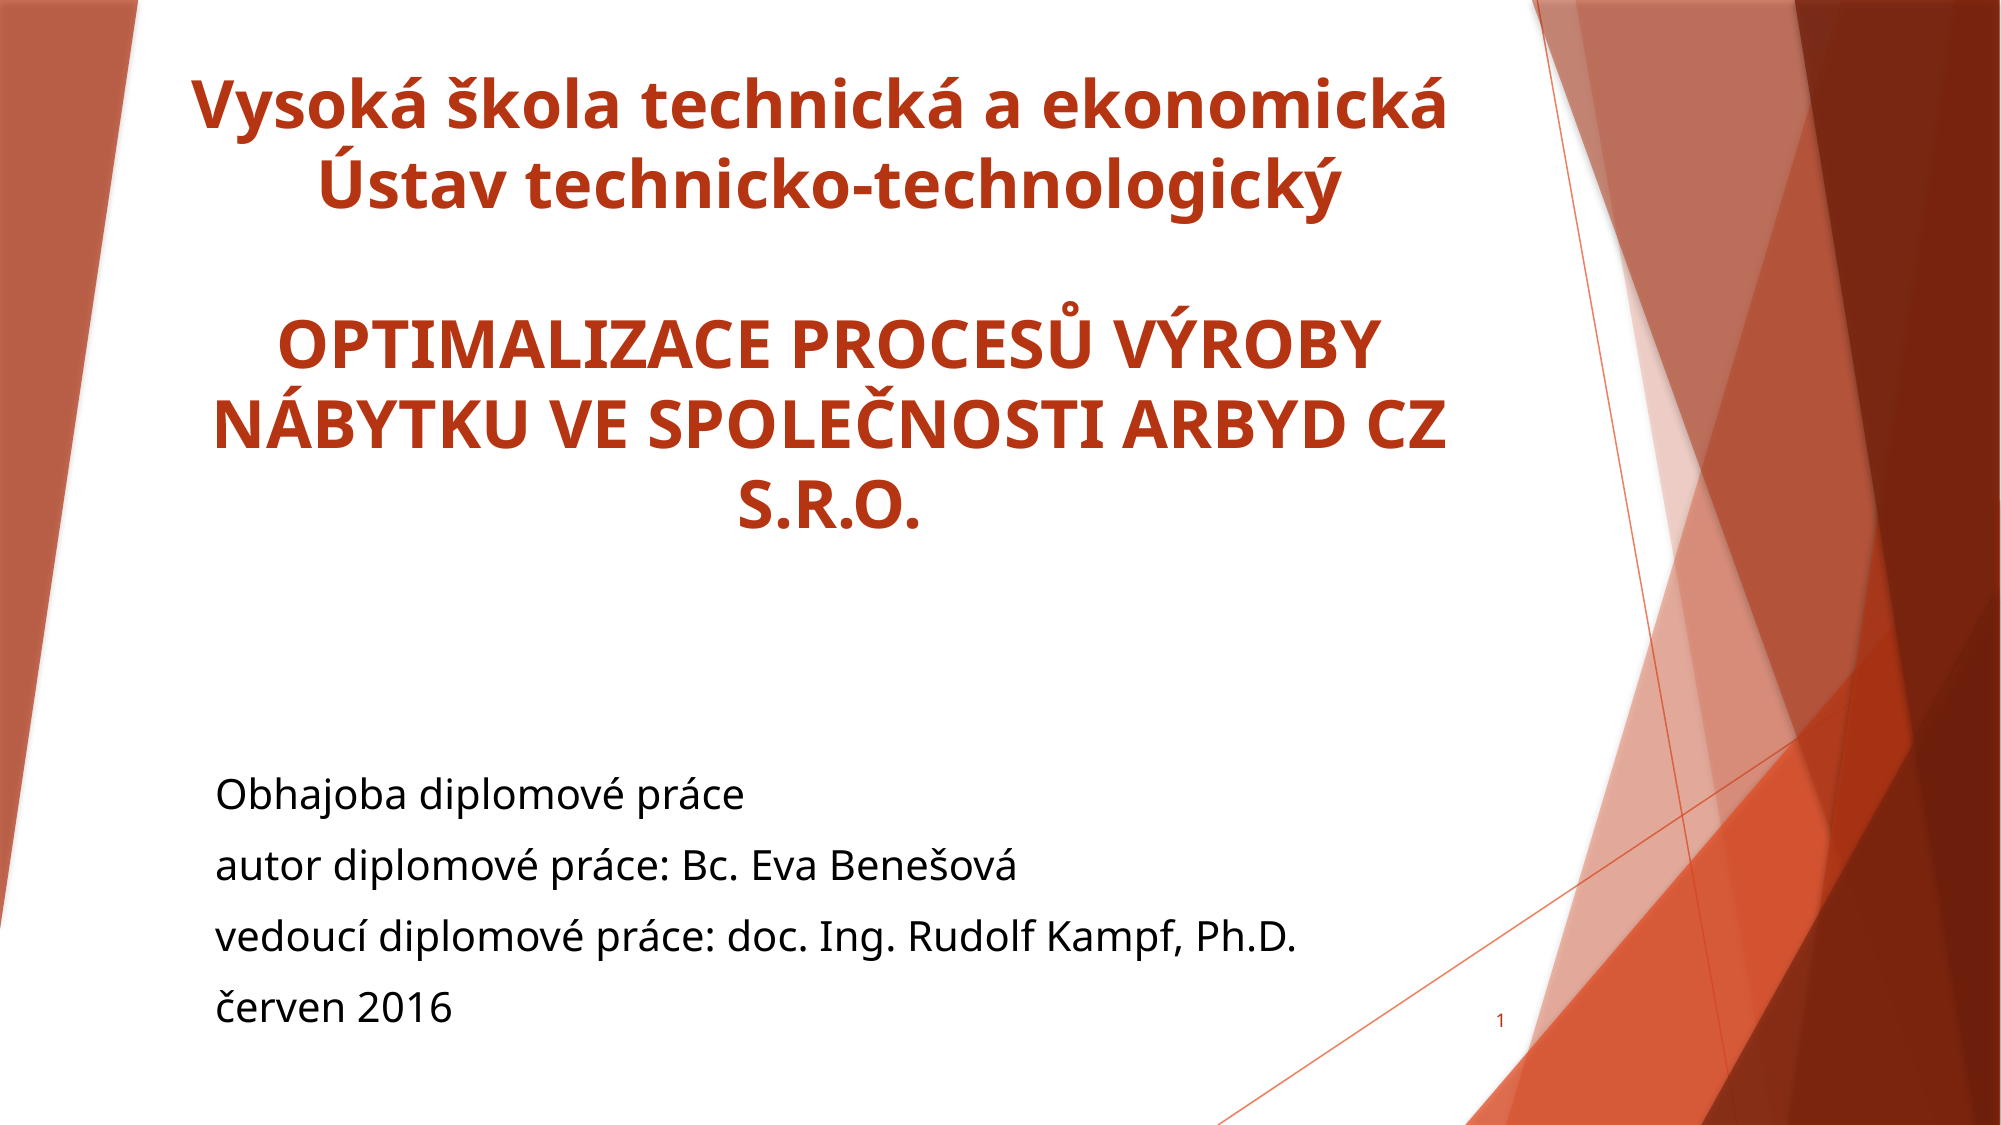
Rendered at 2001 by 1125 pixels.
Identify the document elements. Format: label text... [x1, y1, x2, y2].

subtitle Obhajoba diplomové práce autor diplomové práce: Bc. Eva Benešová vedoucí diplomové práce: doc. Ing. Rudolf Kampf, Ph.D. červen 2016 [200, 760, 1475, 1026]
title Vysoká škola technická a ekonomická Ústav technicko-technologický OPTIMALIZACE PROCESŮ VÝROBY NÁBYTKU VE SPOLEČNOSTI ARBYD CZ S.R.O. [138, 120, 1522, 550]
slide_number 1 [1409, 991, 1522, 1051]
